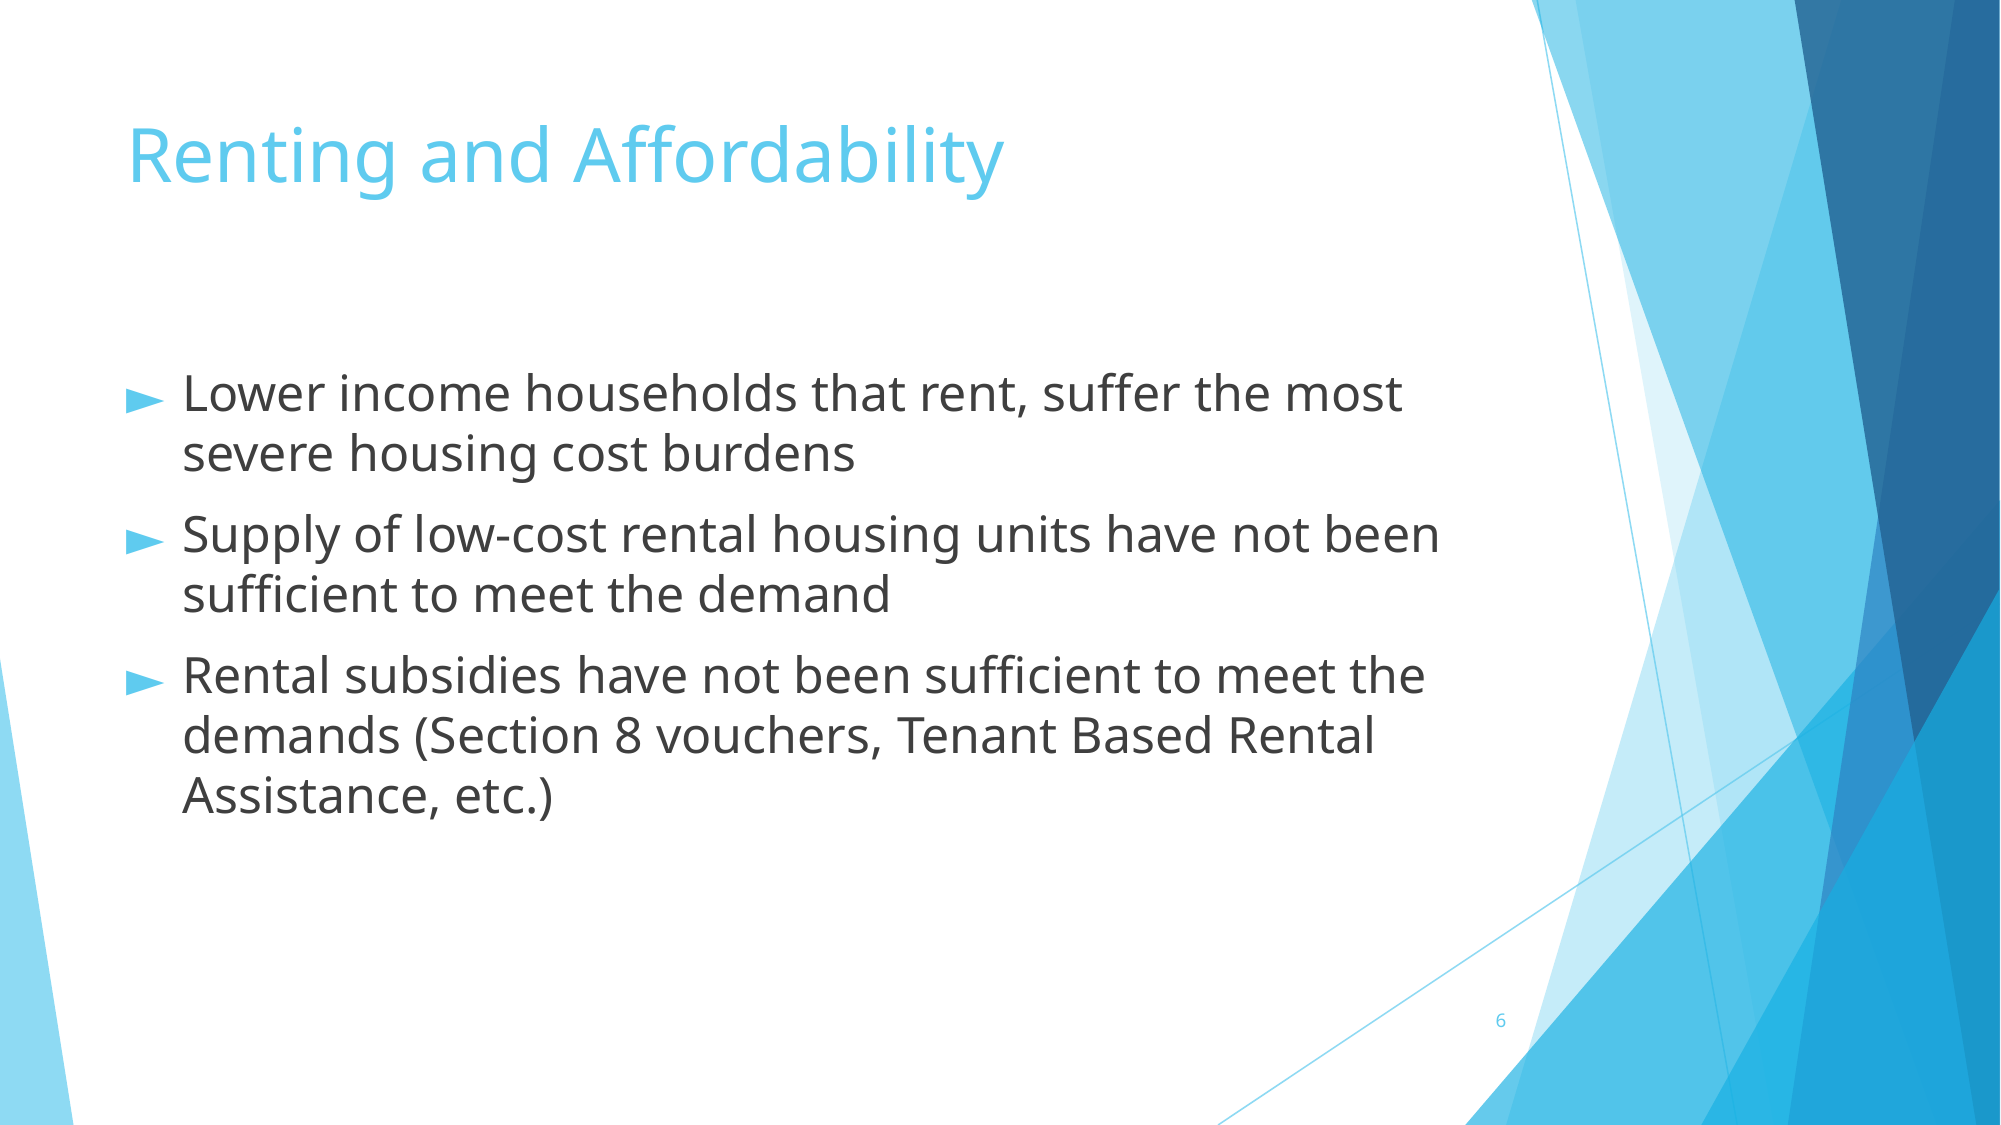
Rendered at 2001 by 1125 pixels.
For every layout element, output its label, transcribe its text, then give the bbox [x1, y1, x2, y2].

title Renting and Affordability [111, 99, 1522, 317]
list Lower income households that rent, suffer the most severe housing cost burdens Supply of low-cost rental housing units have not been sufficient to meet the demand Rental subsidies have not been sufficient to meet the demands (Section 8 vouchers, Tenant Based Rental Assistance, etc.) [111, 354, 1522, 992]
slide_number ‹#› [1409, 991, 1522, 1051]
